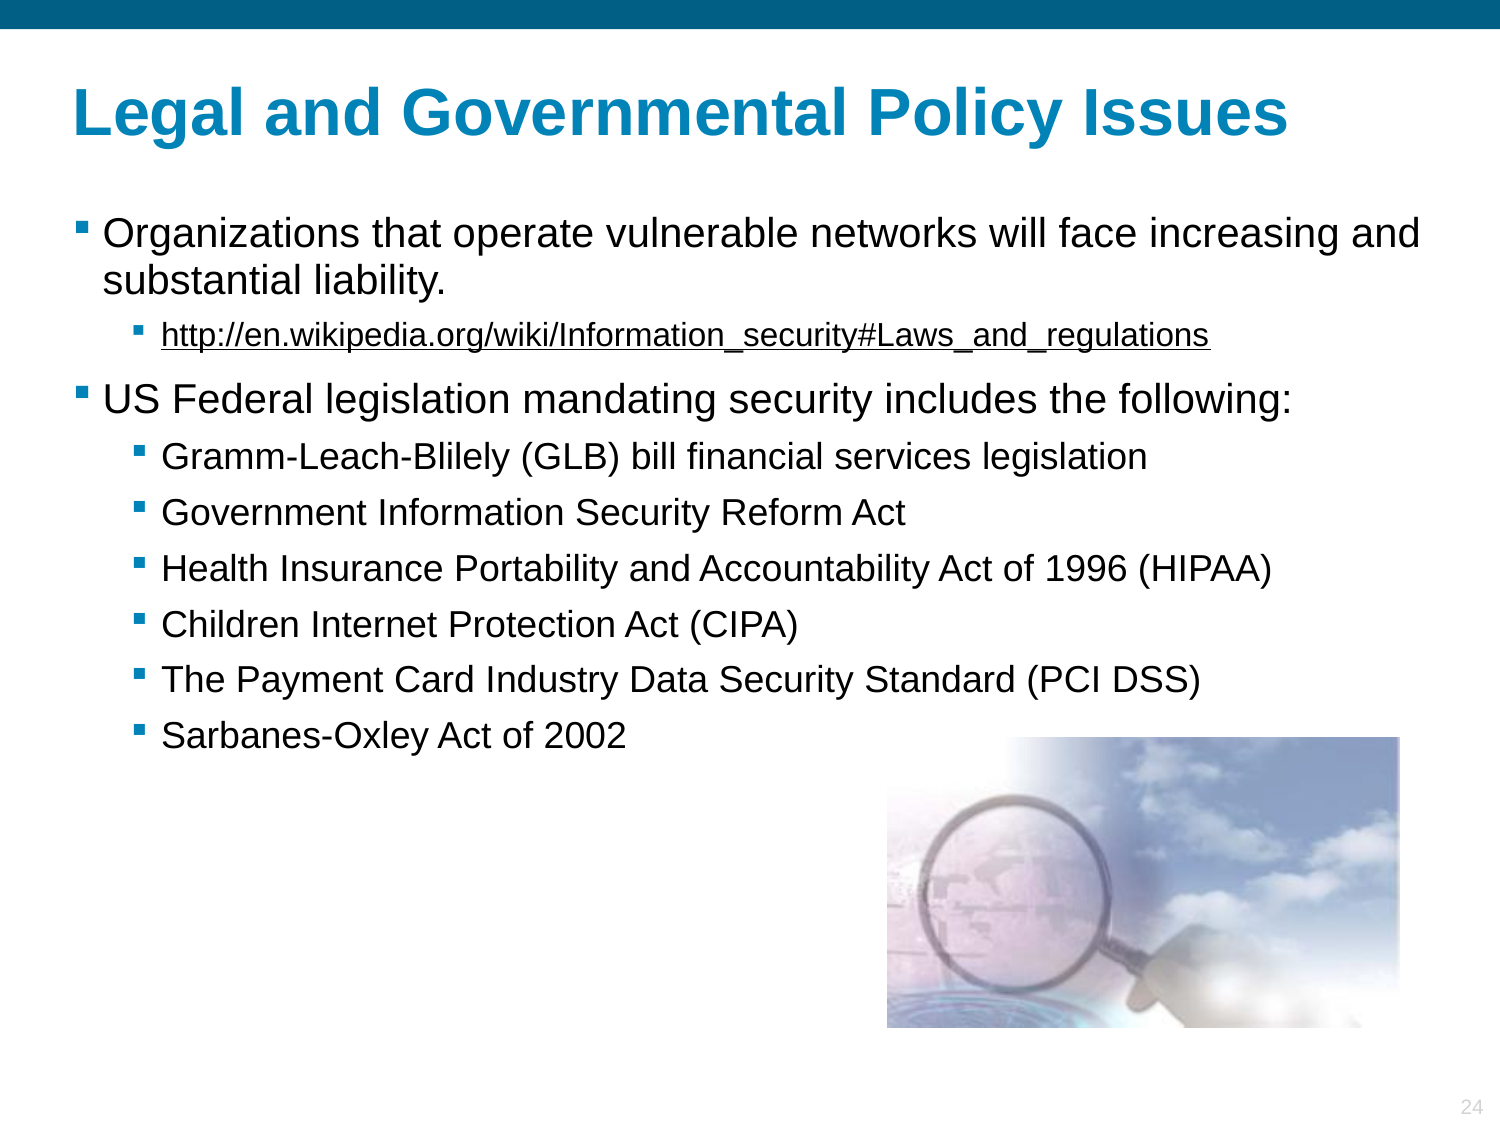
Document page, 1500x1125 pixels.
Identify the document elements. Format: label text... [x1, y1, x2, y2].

list Organizations that operate vulnerable networks will face increasing and substantial liability. http://en.wikipedia.org/wiki/Information_security#Laws_and_regulations US Federal legislation mandating security includes the following: Gramm-Leach-Blilely (GLB) bill financial services legislation Government Information Security Reform Act Health Insurance Portability and Accountability Act of 1996 (HIPAA) Children Internet Protection Act (CIPA) The Payment Card Industry Data Security Standard (PCI DSS) Sarbanes-Oxley Act of 2002 [58, 202, 1442, 1076]
title Legal and Governmental Policy Issues [58, 54, 1442, 174]
picture [887, 737, 1401, 1029]
